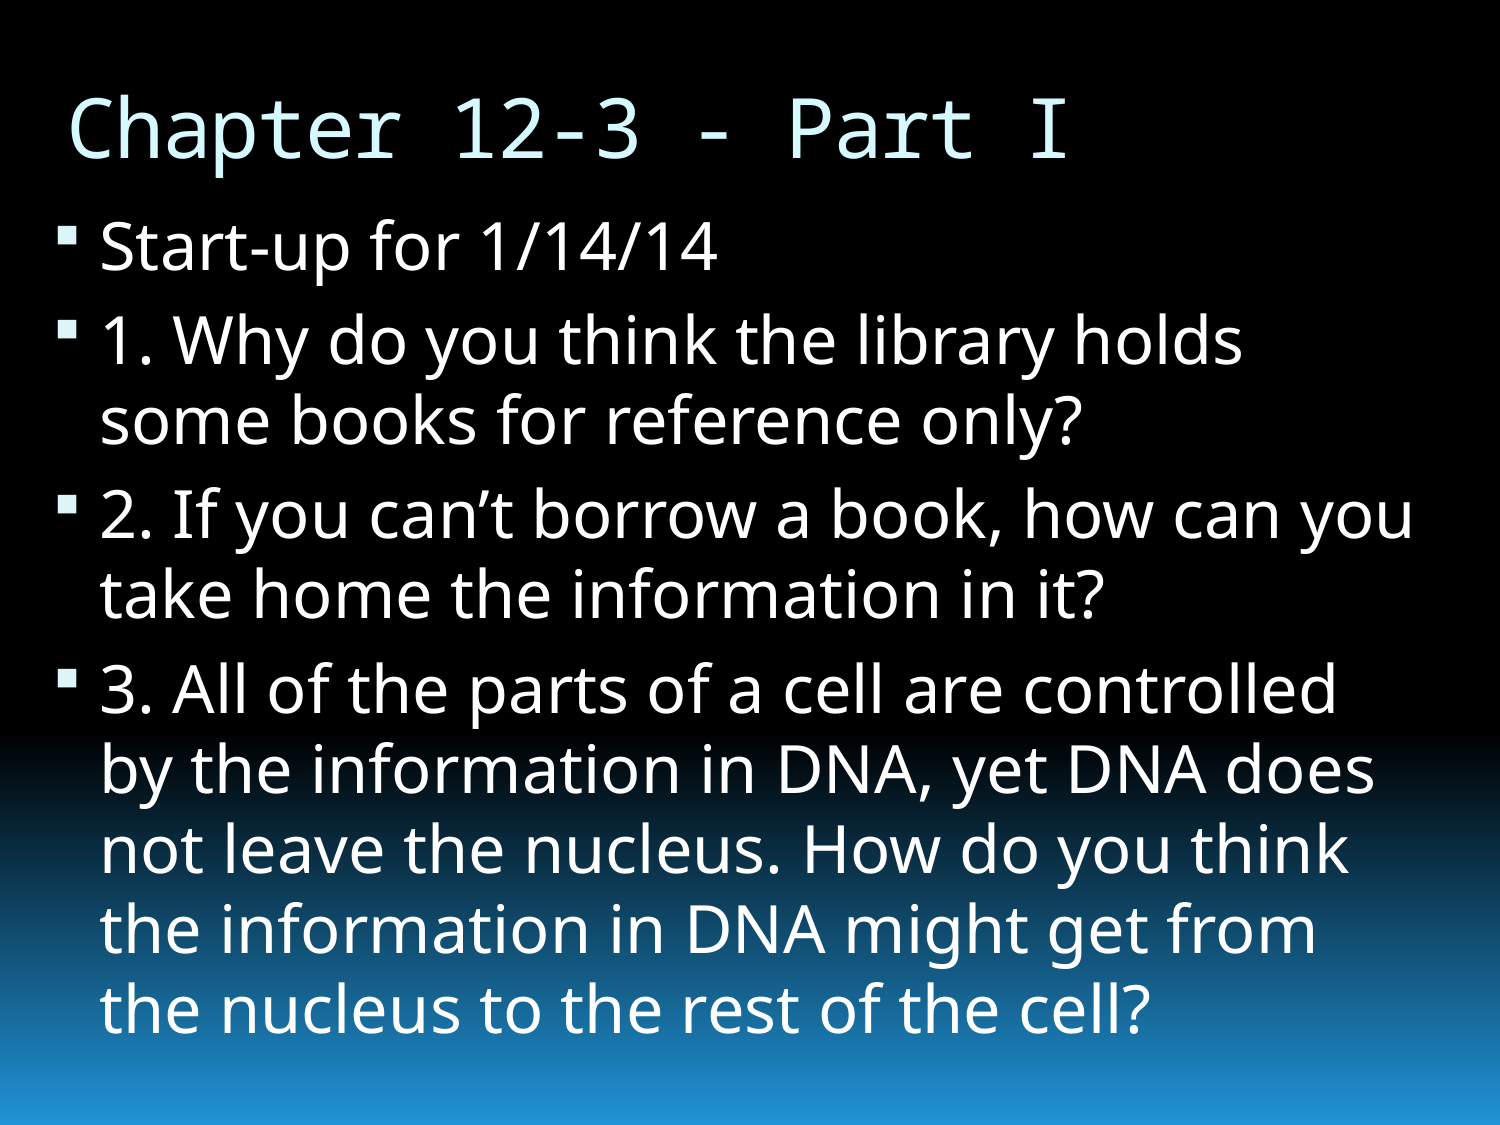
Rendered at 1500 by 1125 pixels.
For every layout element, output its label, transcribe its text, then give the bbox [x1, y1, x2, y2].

list Start-up for 1/14/14 1. Why do you think the library holds some books for reference only? 2. If you can’t borrow a book, how can you take home the information in it? 3. All of the parts of a cell are controlled by the information in DNA, yet DNA does not leave the nucleus. How do you think the information in DNA might get from the nucleus to the rest of the cell? [37, 195, 1442, 861]
title Chapter 12-3 - Part I [51, 67, 1327, 195]
